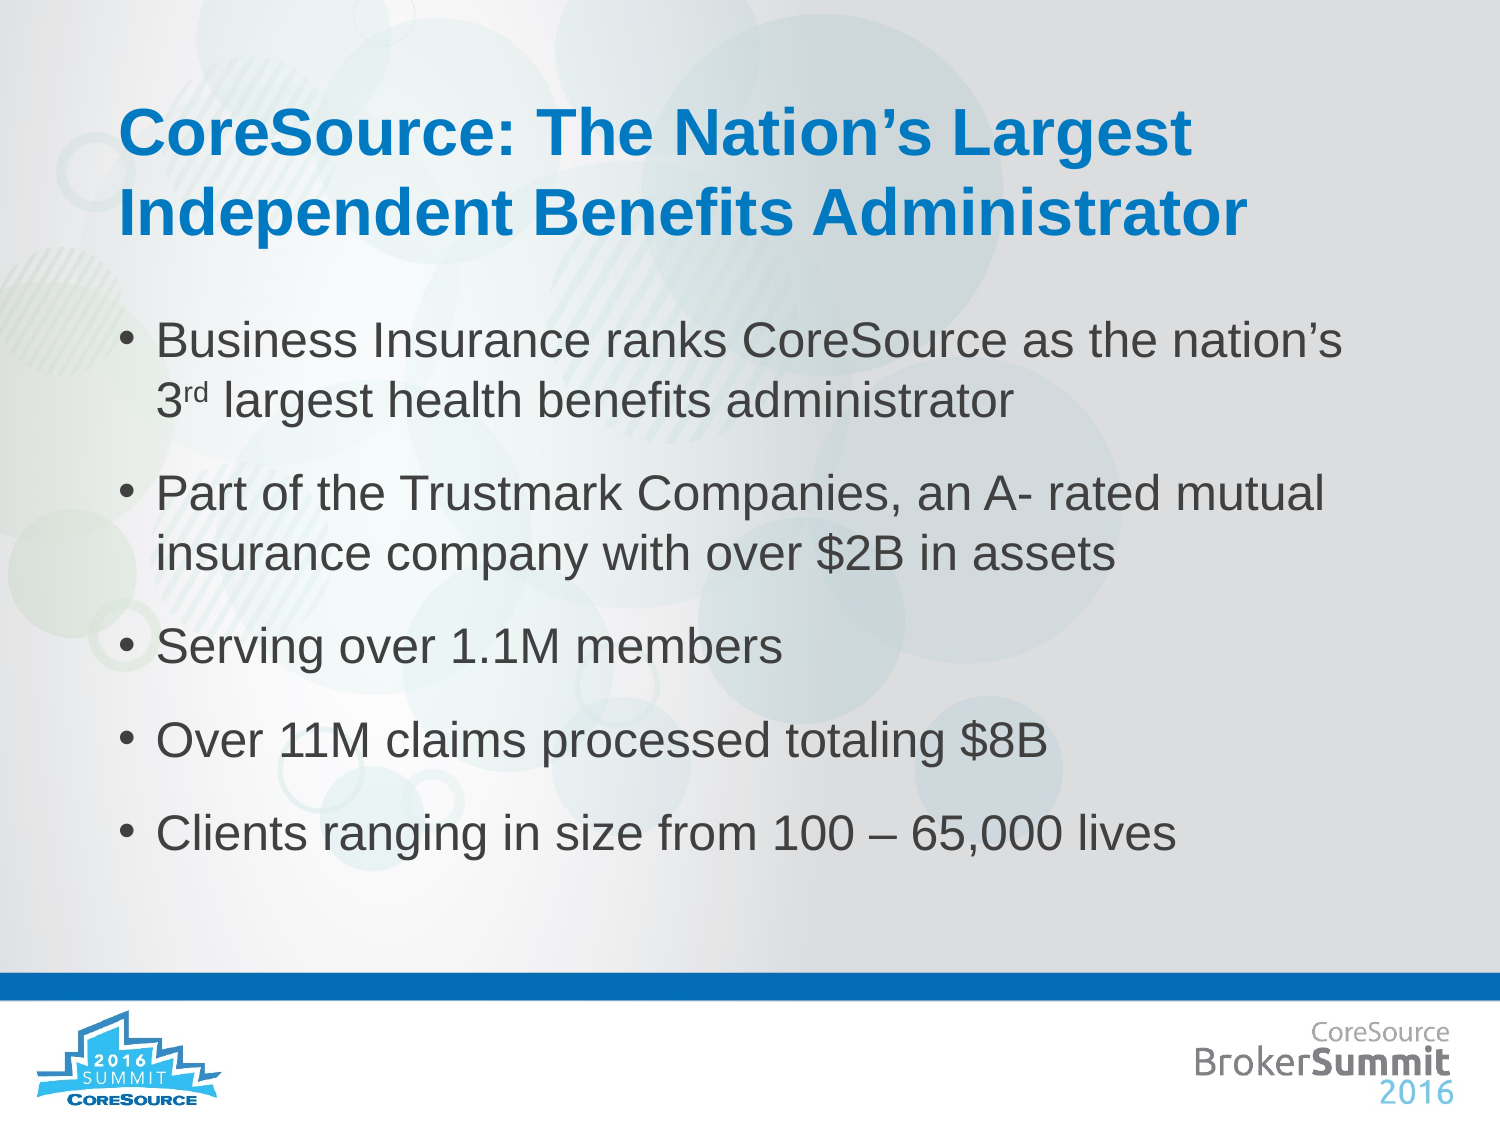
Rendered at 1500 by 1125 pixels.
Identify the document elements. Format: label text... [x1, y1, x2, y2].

title CoreSource: The Nation’s Largest Independent Benefits Administrator [103, 59, 1410, 278]
list Business Insurance ranks CoreSource as the nation’s 3rd largest health benefits administrator Part of the Trustmark Companies, an A- rated mutual insurance company with over $2B in assets Serving over 1.1M members Over 11M claims processed totaling $8B Clients ranging in size from 100 – 65,000 lives [103, 299, 1397, 1014]
picture [0, 0, 1500, 1125]
